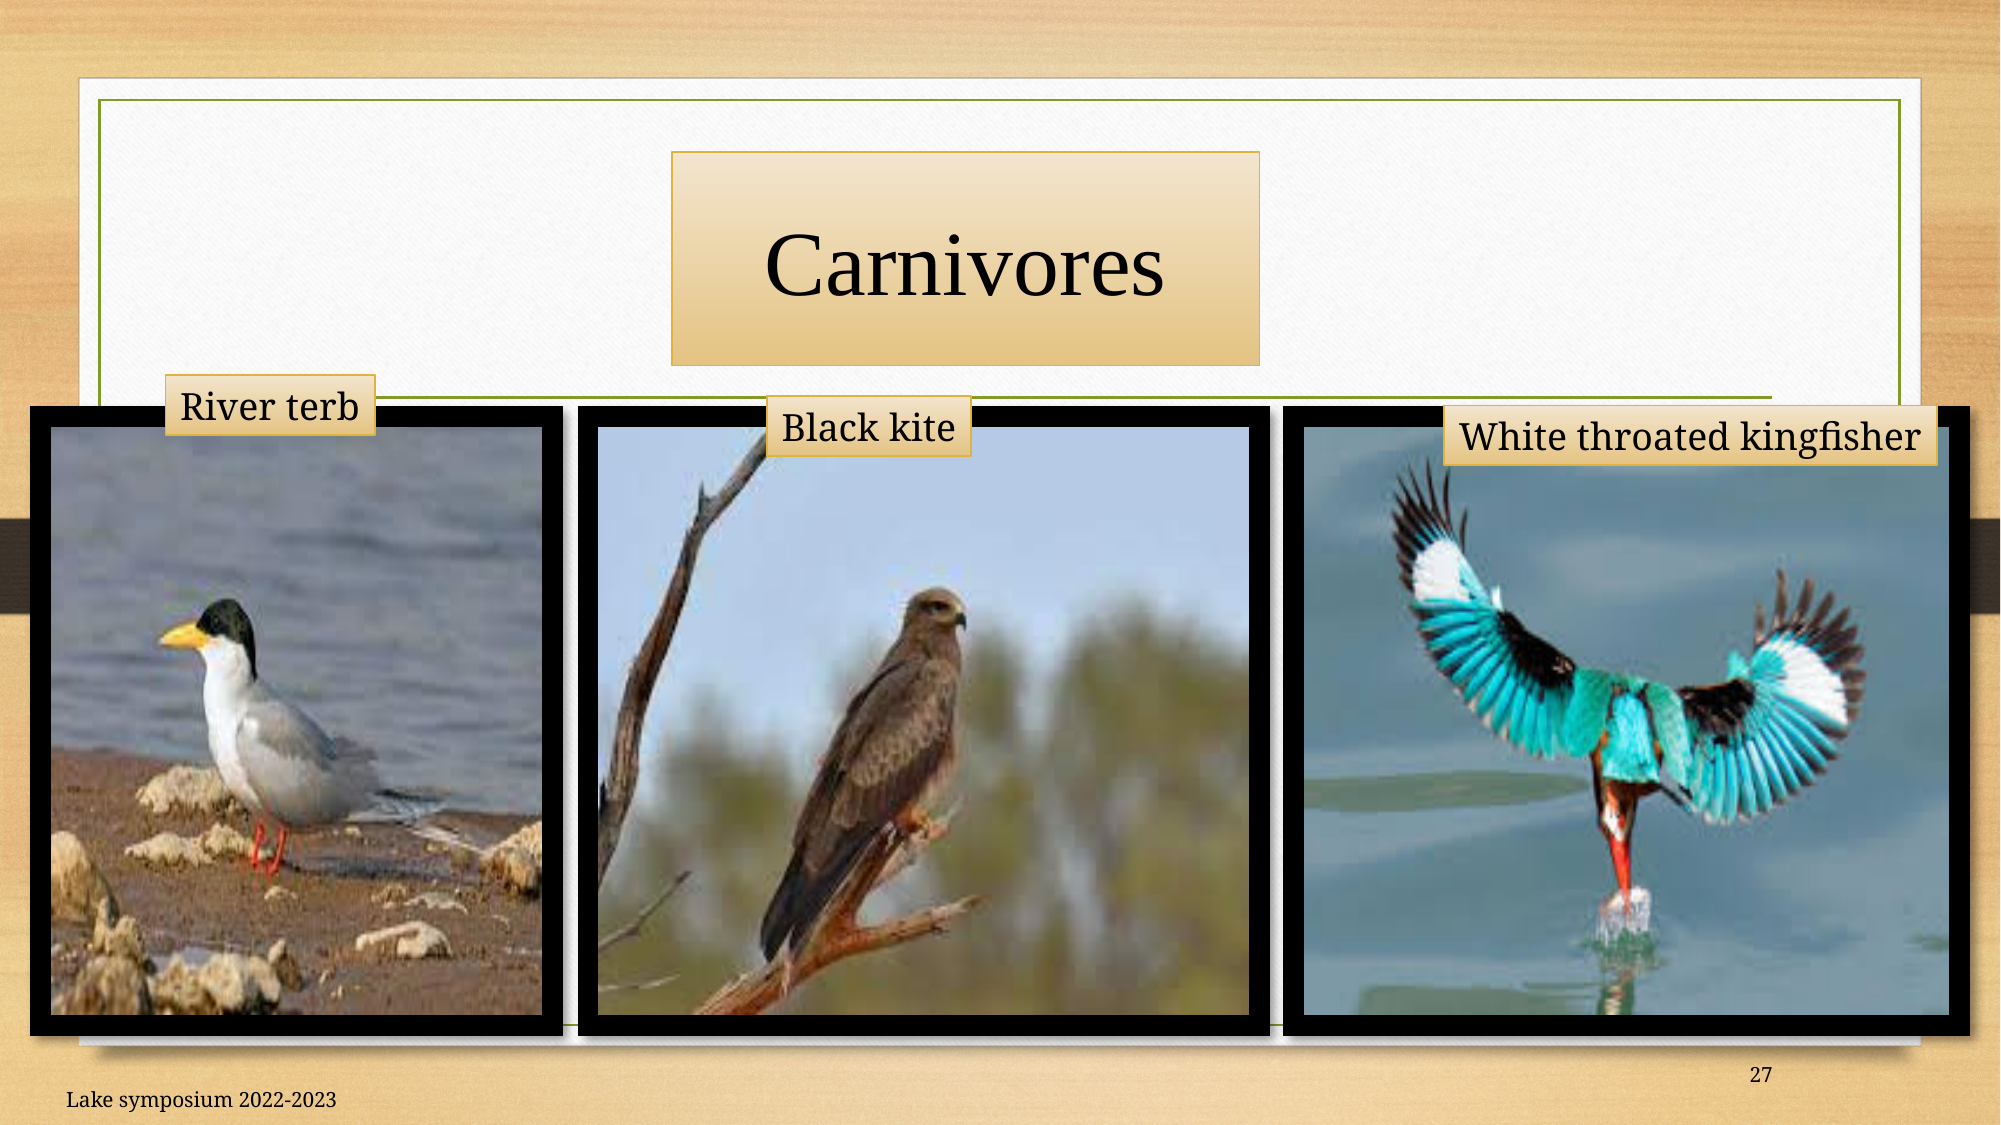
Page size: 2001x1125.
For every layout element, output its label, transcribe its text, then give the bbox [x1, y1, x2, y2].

text_box White throated kingfisher [1443, 405, 1938, 426]
picture [0, 0, 2001, 1125]
slide_number 27 [1698, 1053, 1788, 1099]
text_box River terb [165, 374, 376, 426]
title Carnivores [671, 151, 1260, 366]
text_box Black kite [766, 395, 972, 426]
footer Lake symposium 2022-2023 [50, 1076, 1250, 1122]
